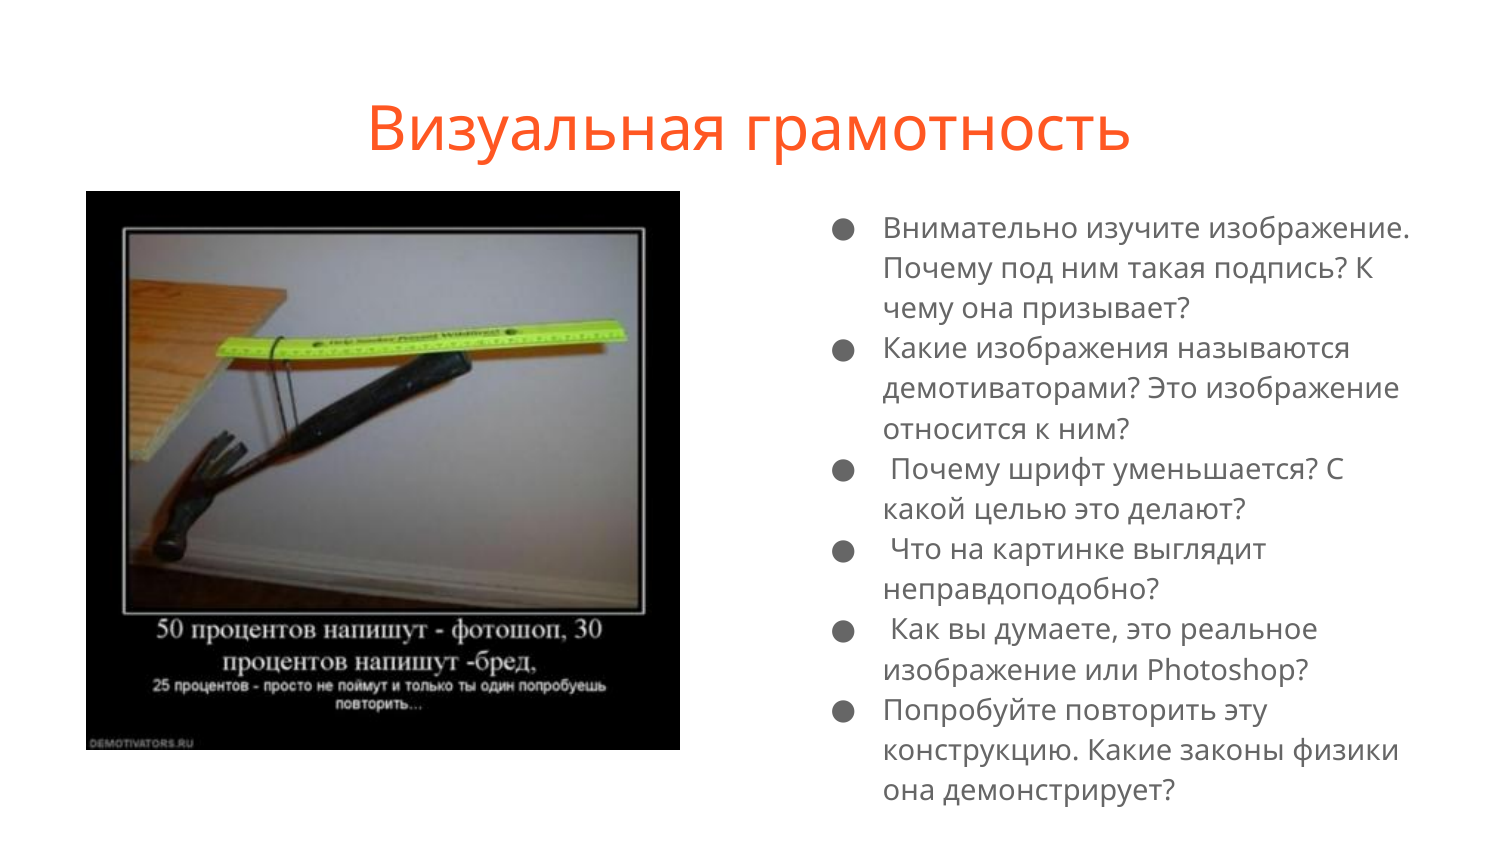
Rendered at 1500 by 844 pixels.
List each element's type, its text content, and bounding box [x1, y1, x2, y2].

title Визуальная грамотность [51, 72, 1449, 167]
list Внимательно изучите изображение. Почему под ним такая подпись? К чему она призывает? Какие изображения называются демотиваторами? Это изображение относится к ним? Почему шрифт уменьшается? С какой целью это делают? Что на картинке выглядит неправдоподобно? Как вы думаете, это реальное изображение или Photoshop? Попробуйте повторить эту конструкцию. Какие законы физики она демонстрирует? [792, 189, 1449, 750]
picture [86, 191, 680, 751]
